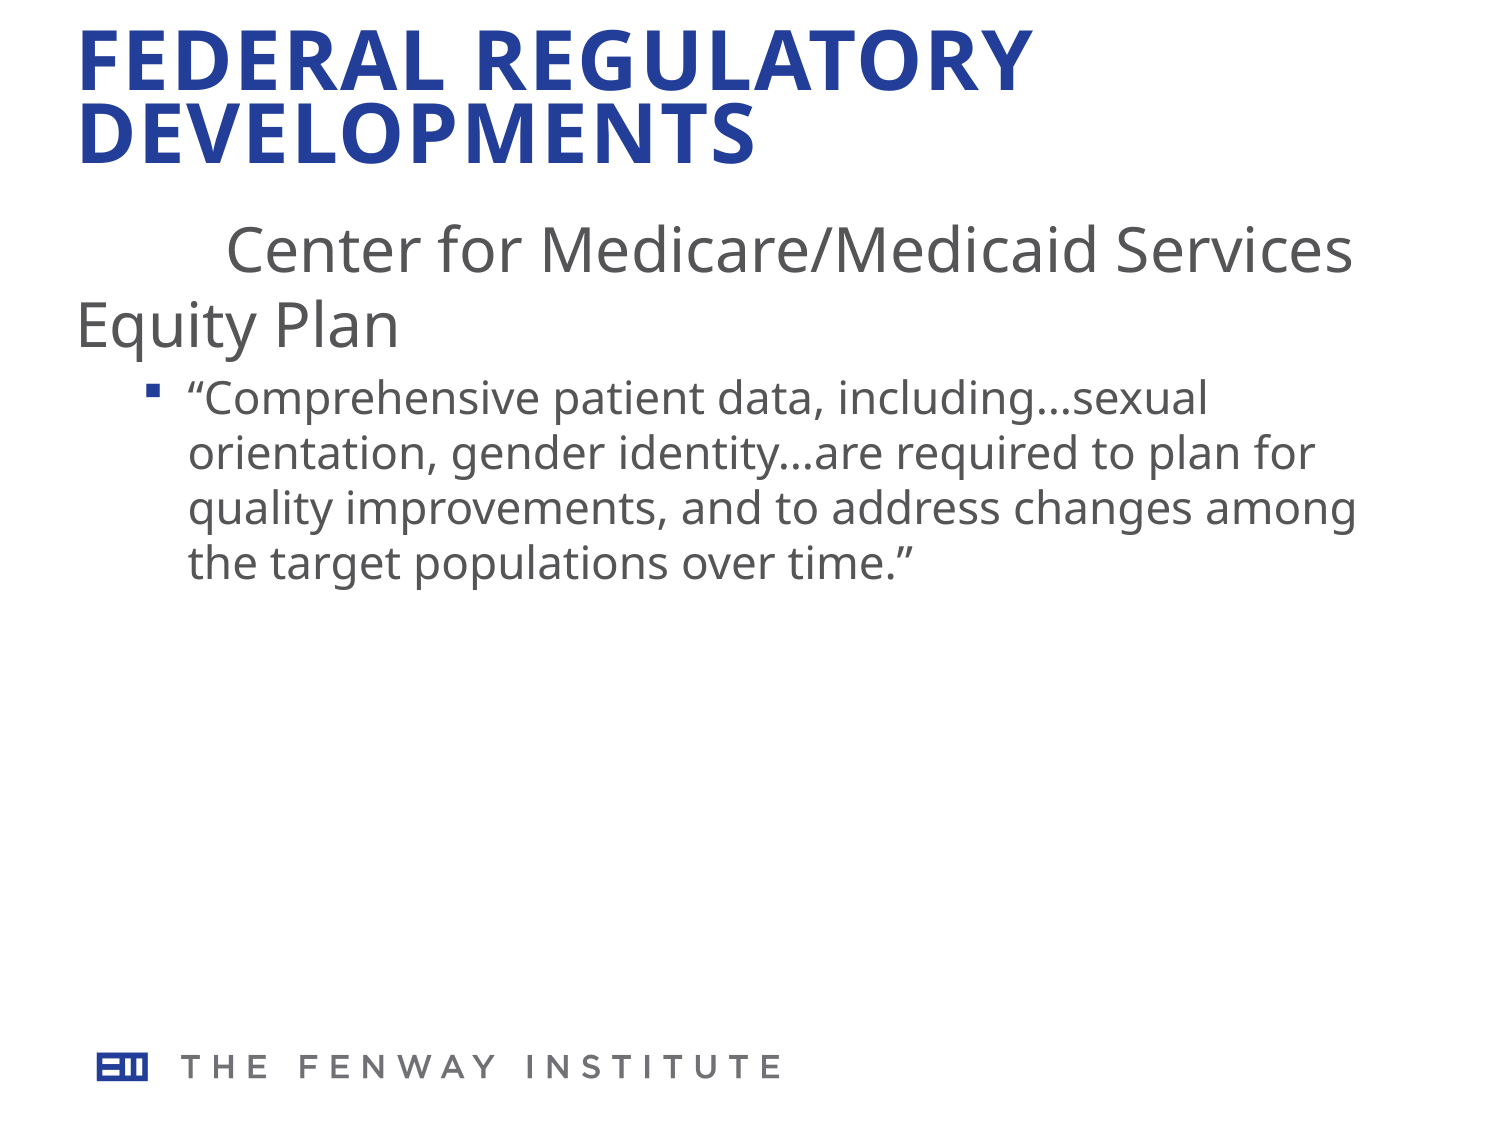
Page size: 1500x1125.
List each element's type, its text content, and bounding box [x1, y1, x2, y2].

list Center for Medicare/Medicaid Services Equity Plan “Comprehensive patient data, including…sexual orientation, gender identity…are required to plan for quality improvements, and to address changes among the target populations over time.” [74, 187, 1426, 1013]
title Federal Regulatory Developments [75, 0, 1450, 188]
picture [87, 1013, 788, 1120]
